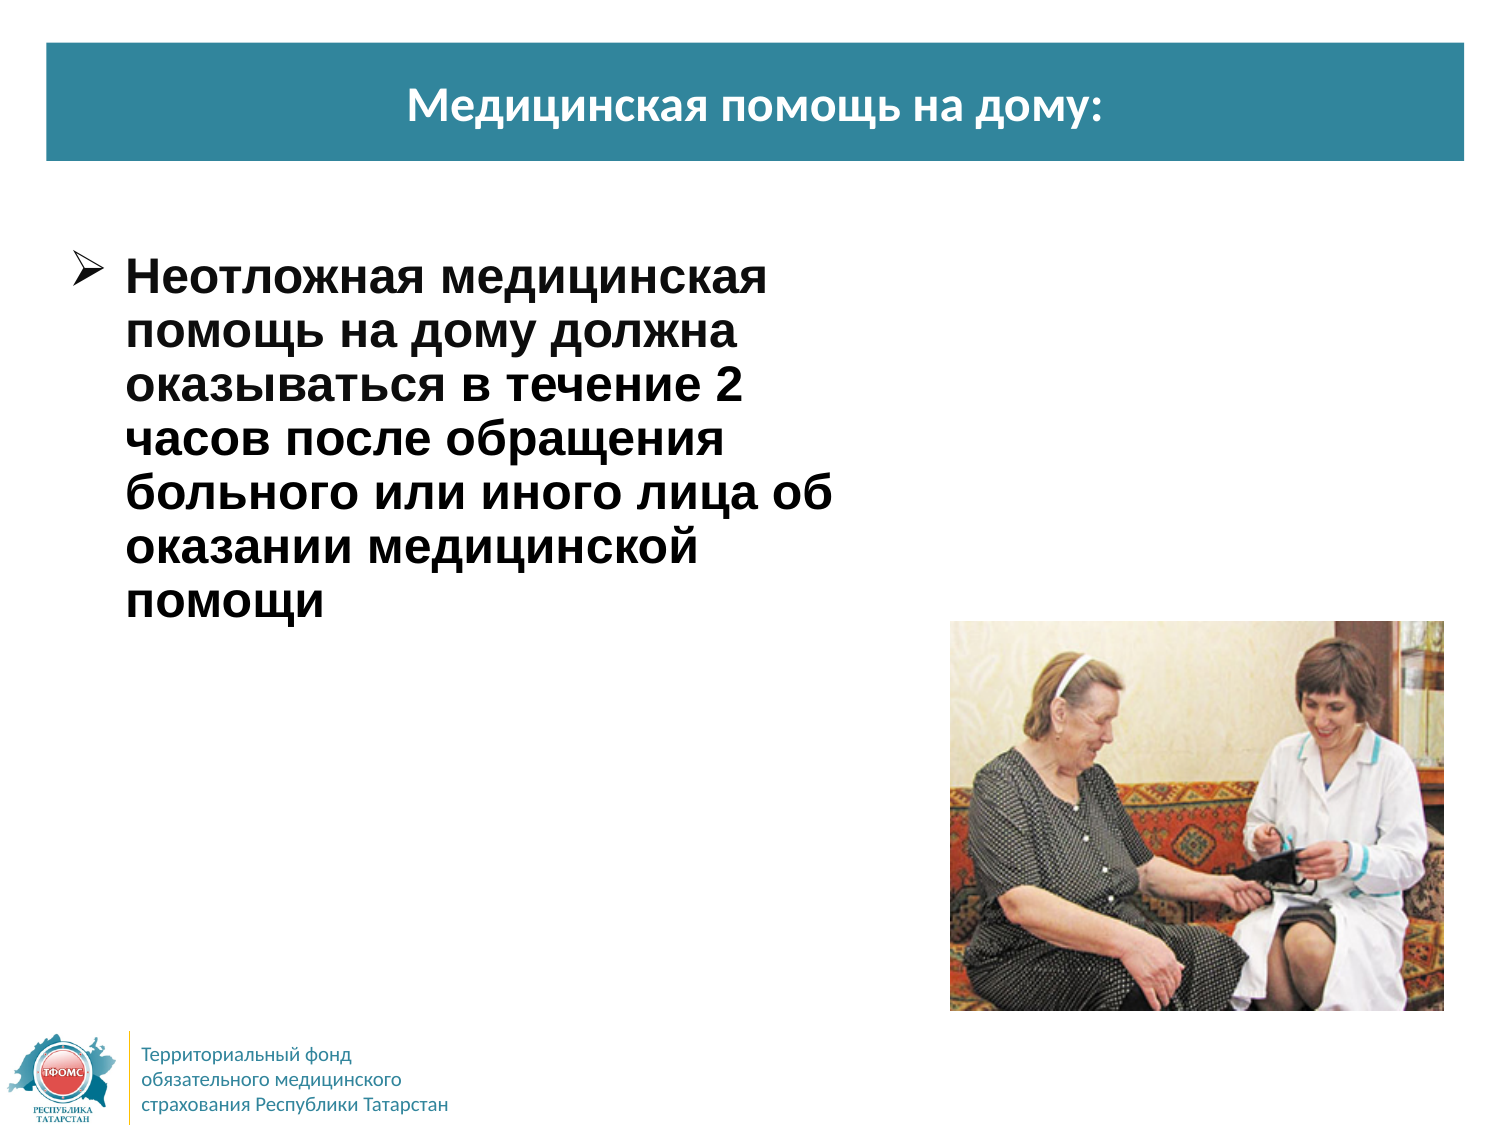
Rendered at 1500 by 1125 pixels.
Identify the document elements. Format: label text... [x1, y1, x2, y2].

text_box Территориальный фонд обязательного медицинского страхования Республики Татарстан [126, 1032, 482, 1123]
text_box Медицинская помощь на дому: [46, 42, 1465, 161]
text_box Неотложная медицинская помощь на дому должна оказываться в течение 2 часов после обращения больного или иного лица об оказании медицинской помощи [54, 243, 909, 636]
picture [0, 1030, 123, 1125]
picture [950, 621, 1444, 1011]
